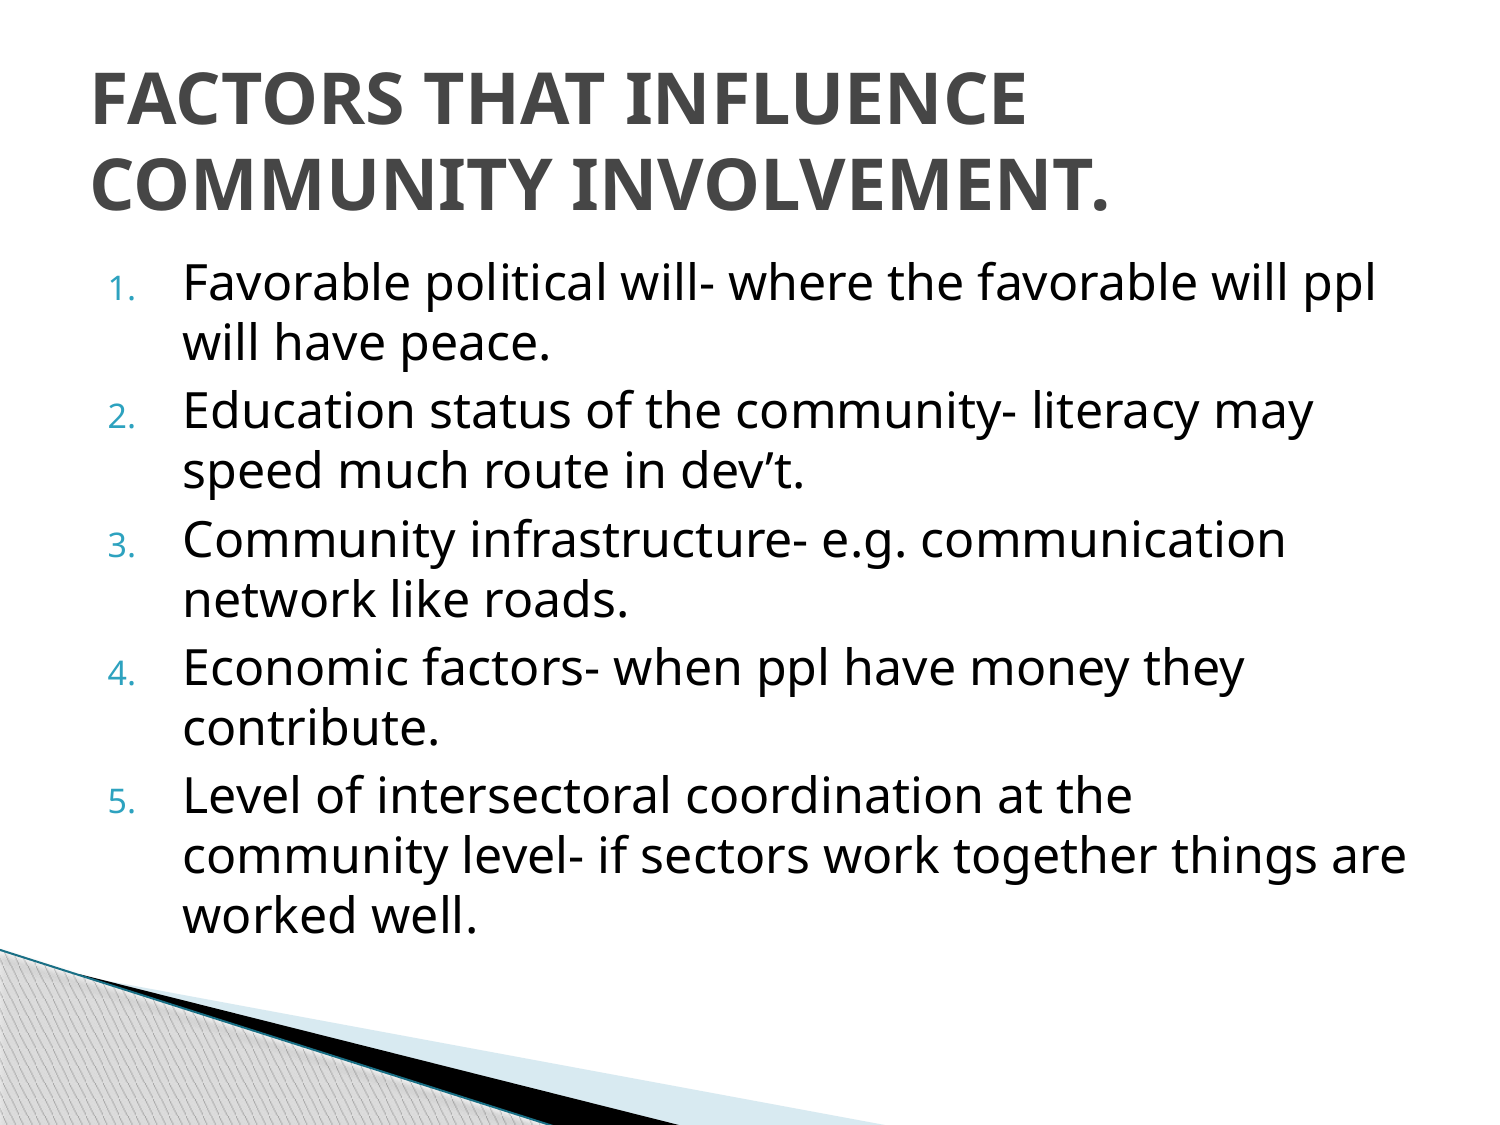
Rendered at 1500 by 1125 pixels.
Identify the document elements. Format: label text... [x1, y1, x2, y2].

list Favorable political will- where the favorable will ppl will have peace. Education status of the community- literacy may speed much route in dev’t. Community infrastructure- e.g. communication network like roads. Economic factors- when ppl have money they contribute. Level of intersectoral coordination at the community level- if sectors work together things are worked well. [75, 243, 1425, 986]
title FACTORS THAT INFLUENCE COMMUNITY INVOLVEMENT. [75, 45, 1425, 233]
